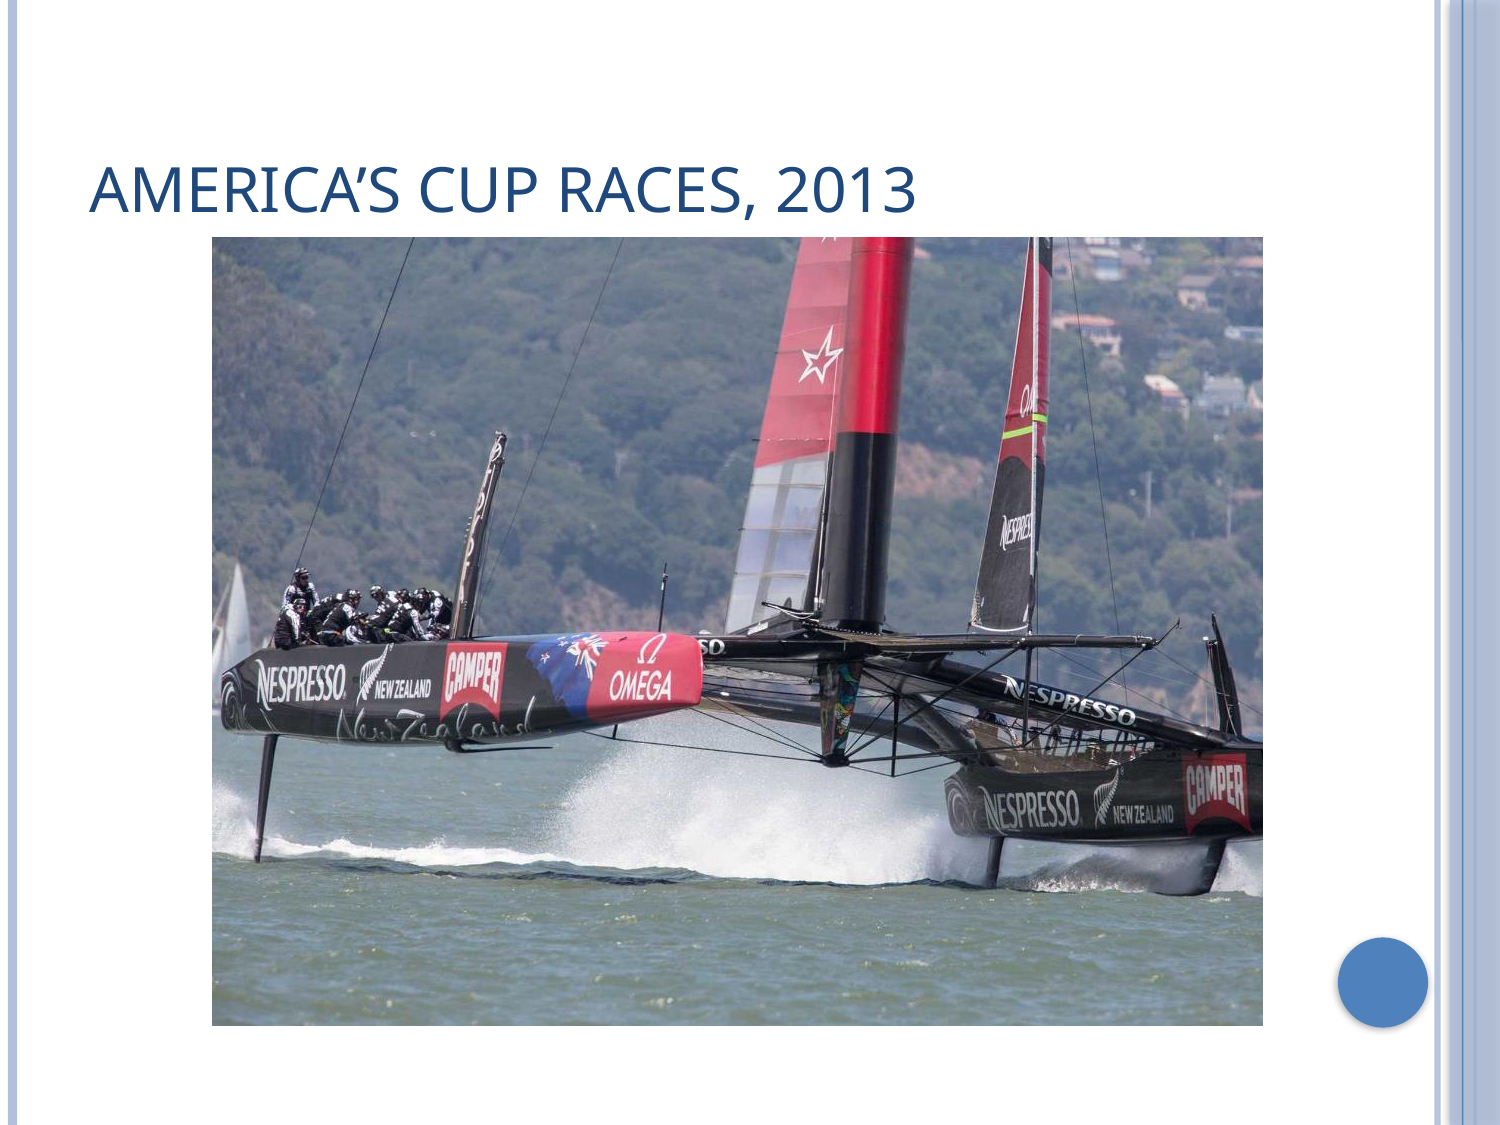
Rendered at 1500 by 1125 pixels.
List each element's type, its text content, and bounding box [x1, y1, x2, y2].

title America’s Cup Races, 2013 [75, 45, 1300, 233]
picture [211, 237, 1263, 1026]
